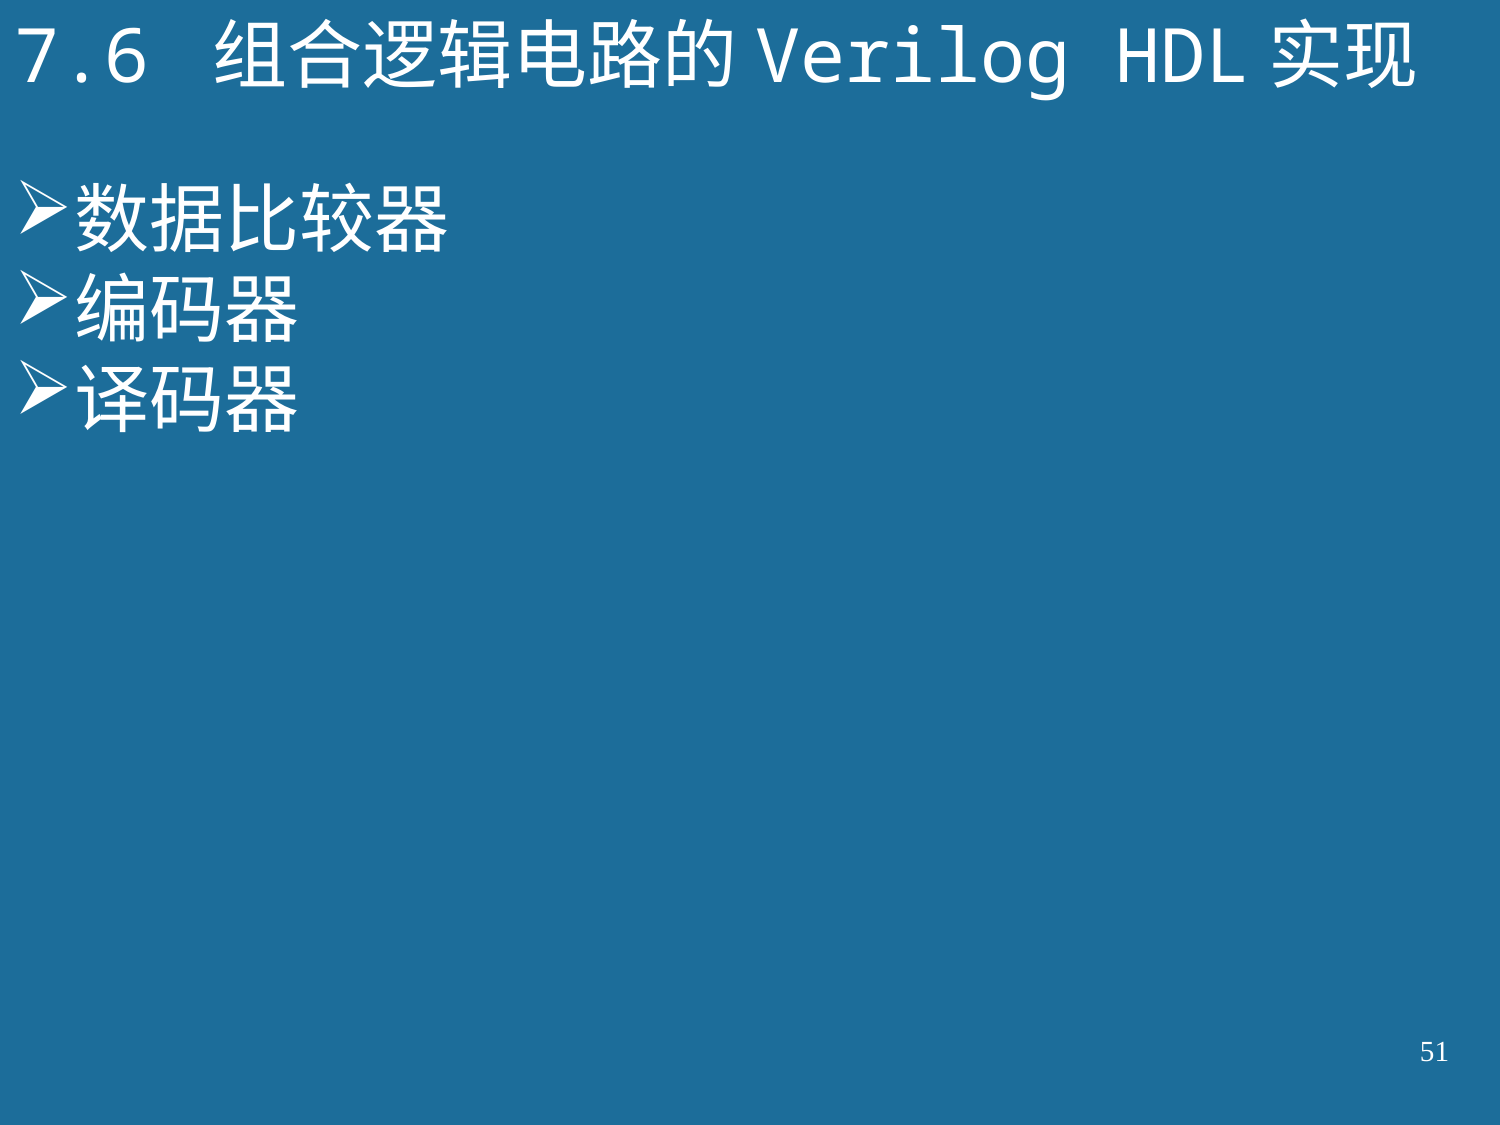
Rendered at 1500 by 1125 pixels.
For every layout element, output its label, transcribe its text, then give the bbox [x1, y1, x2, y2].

text_box 7.6 组合逻辑电路的Verilog HDL实现 [0, 0, 1500, 105]
slide_number 51 [1151, 1024, 1465, 1101]
text_box 数据比较器 编码器 译码器 [0, 163, 1500, 449]
